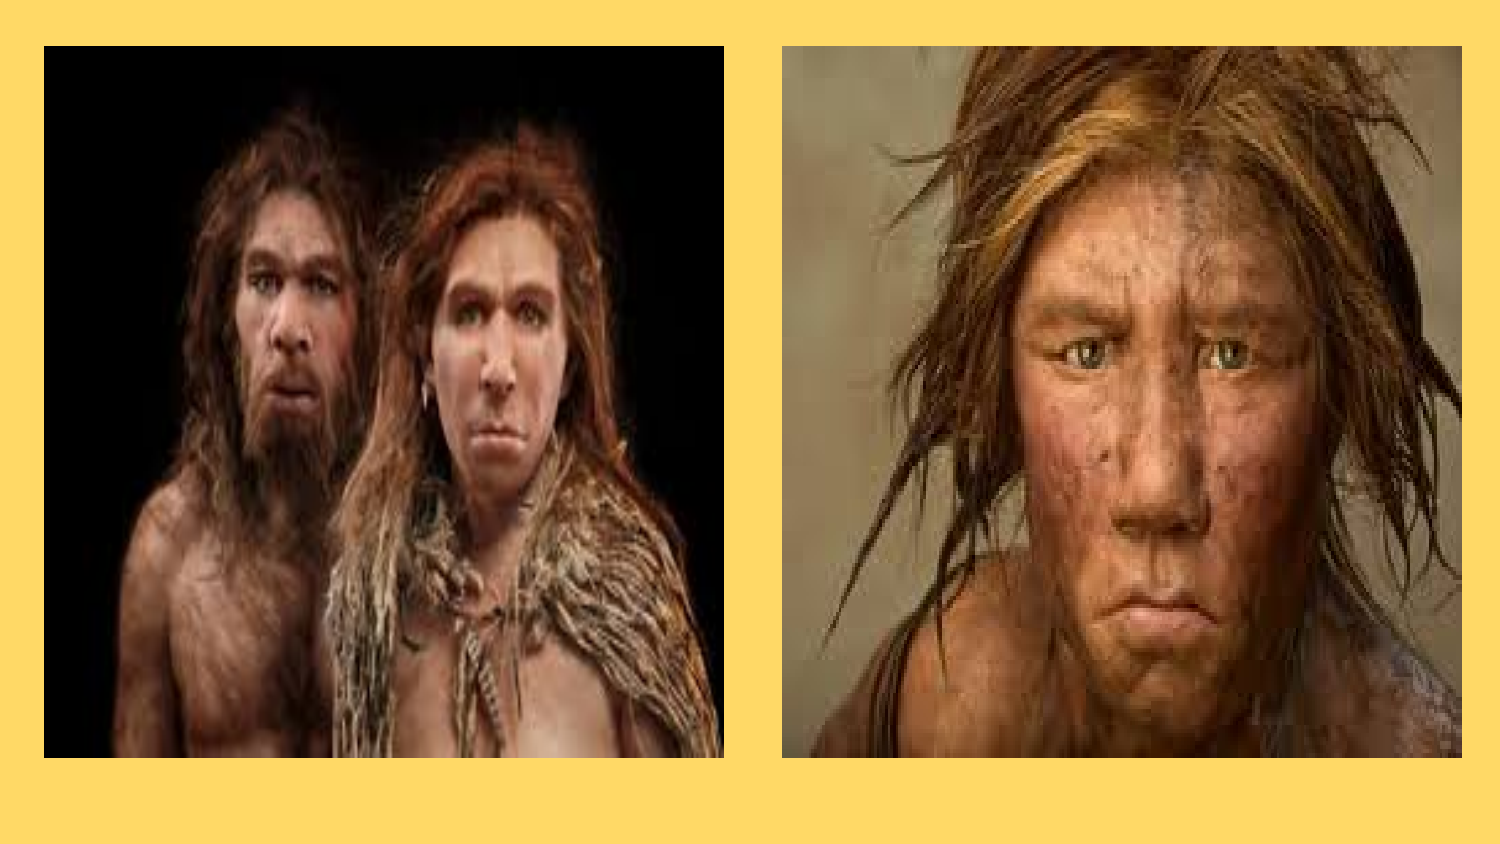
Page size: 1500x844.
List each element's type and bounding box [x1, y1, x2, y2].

picture [782, 46, 1462, 758]
picture [43, 46, 724, 758]
